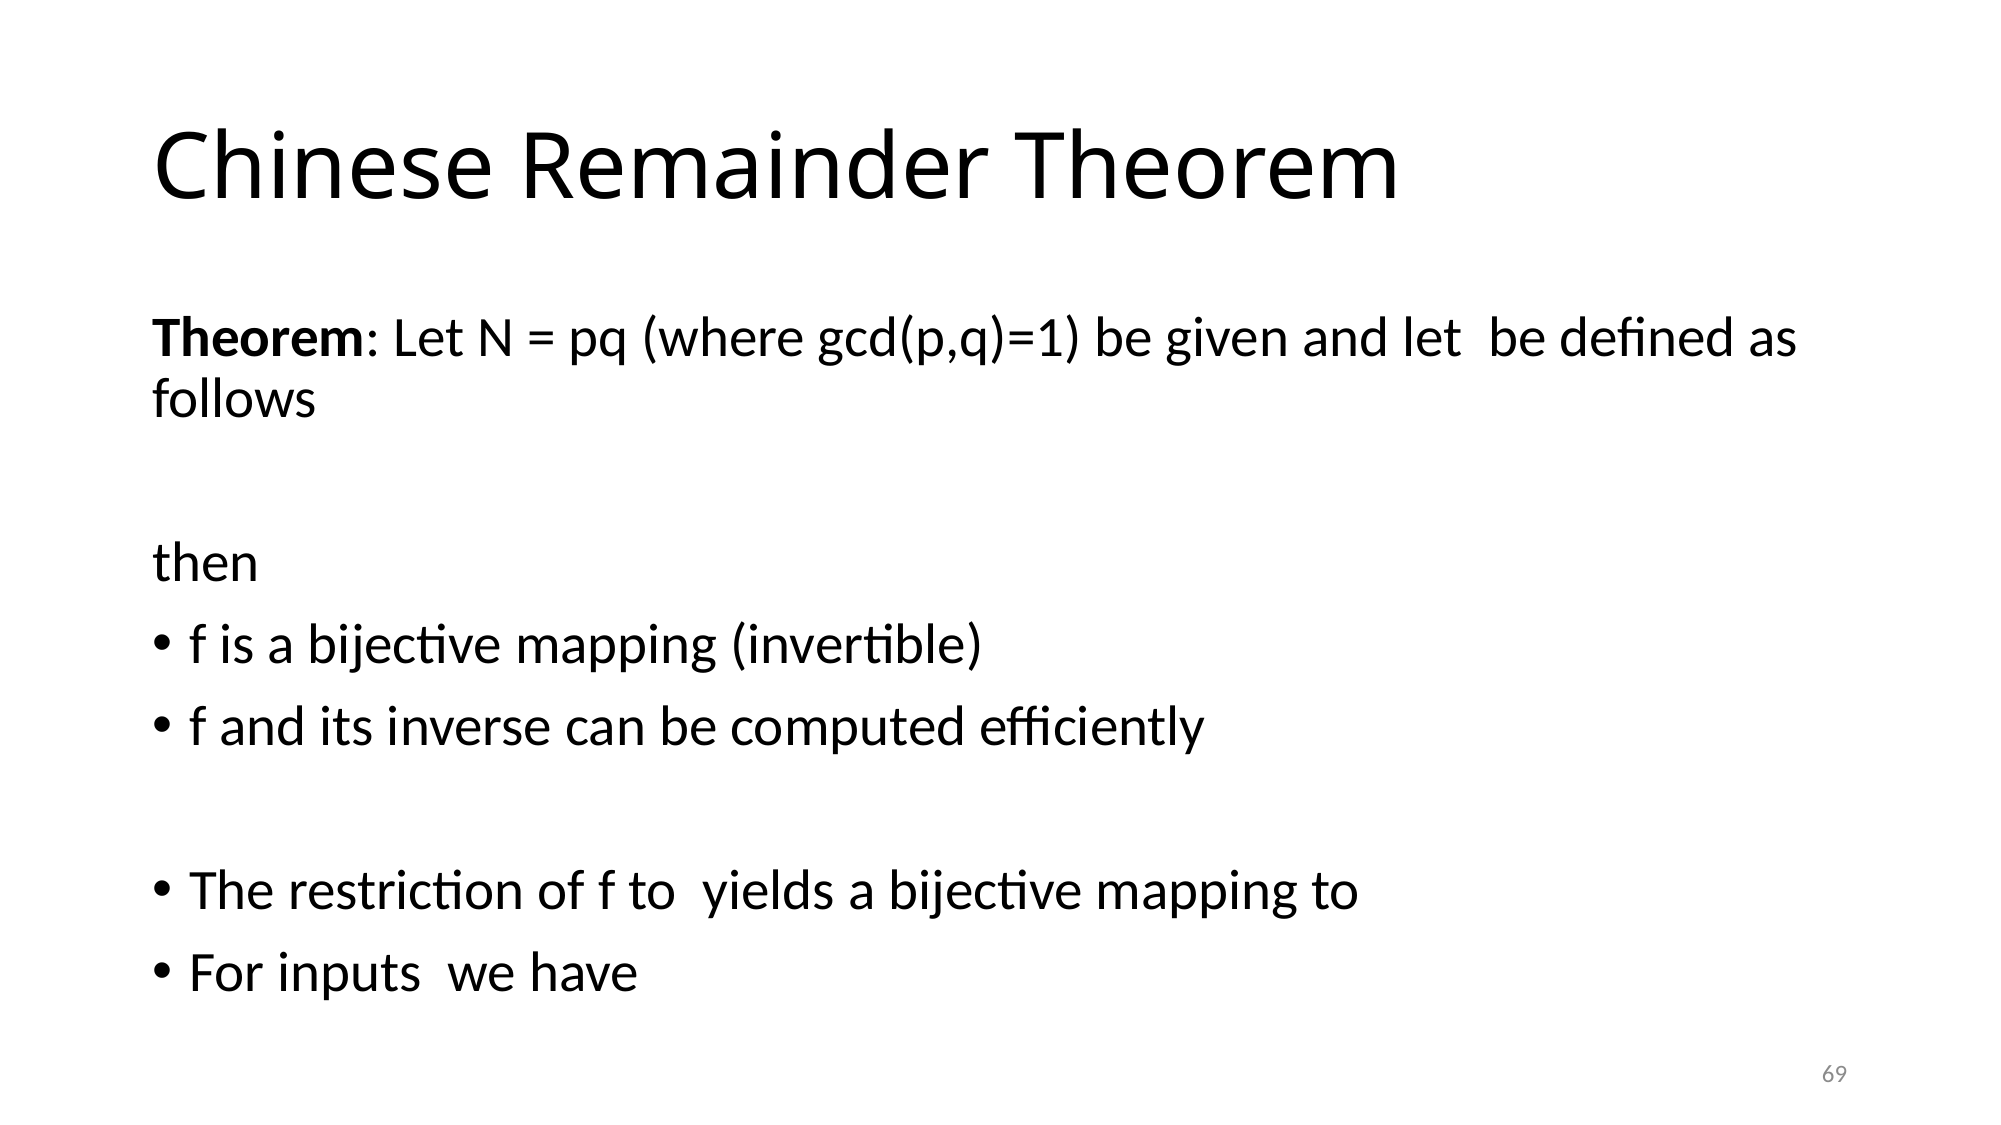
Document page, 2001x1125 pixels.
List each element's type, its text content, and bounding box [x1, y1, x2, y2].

slide_number 69 [1412, 1042, 1863, 1103]
title Chinese Remainder Theorem [137, 59, 1863, 278]
